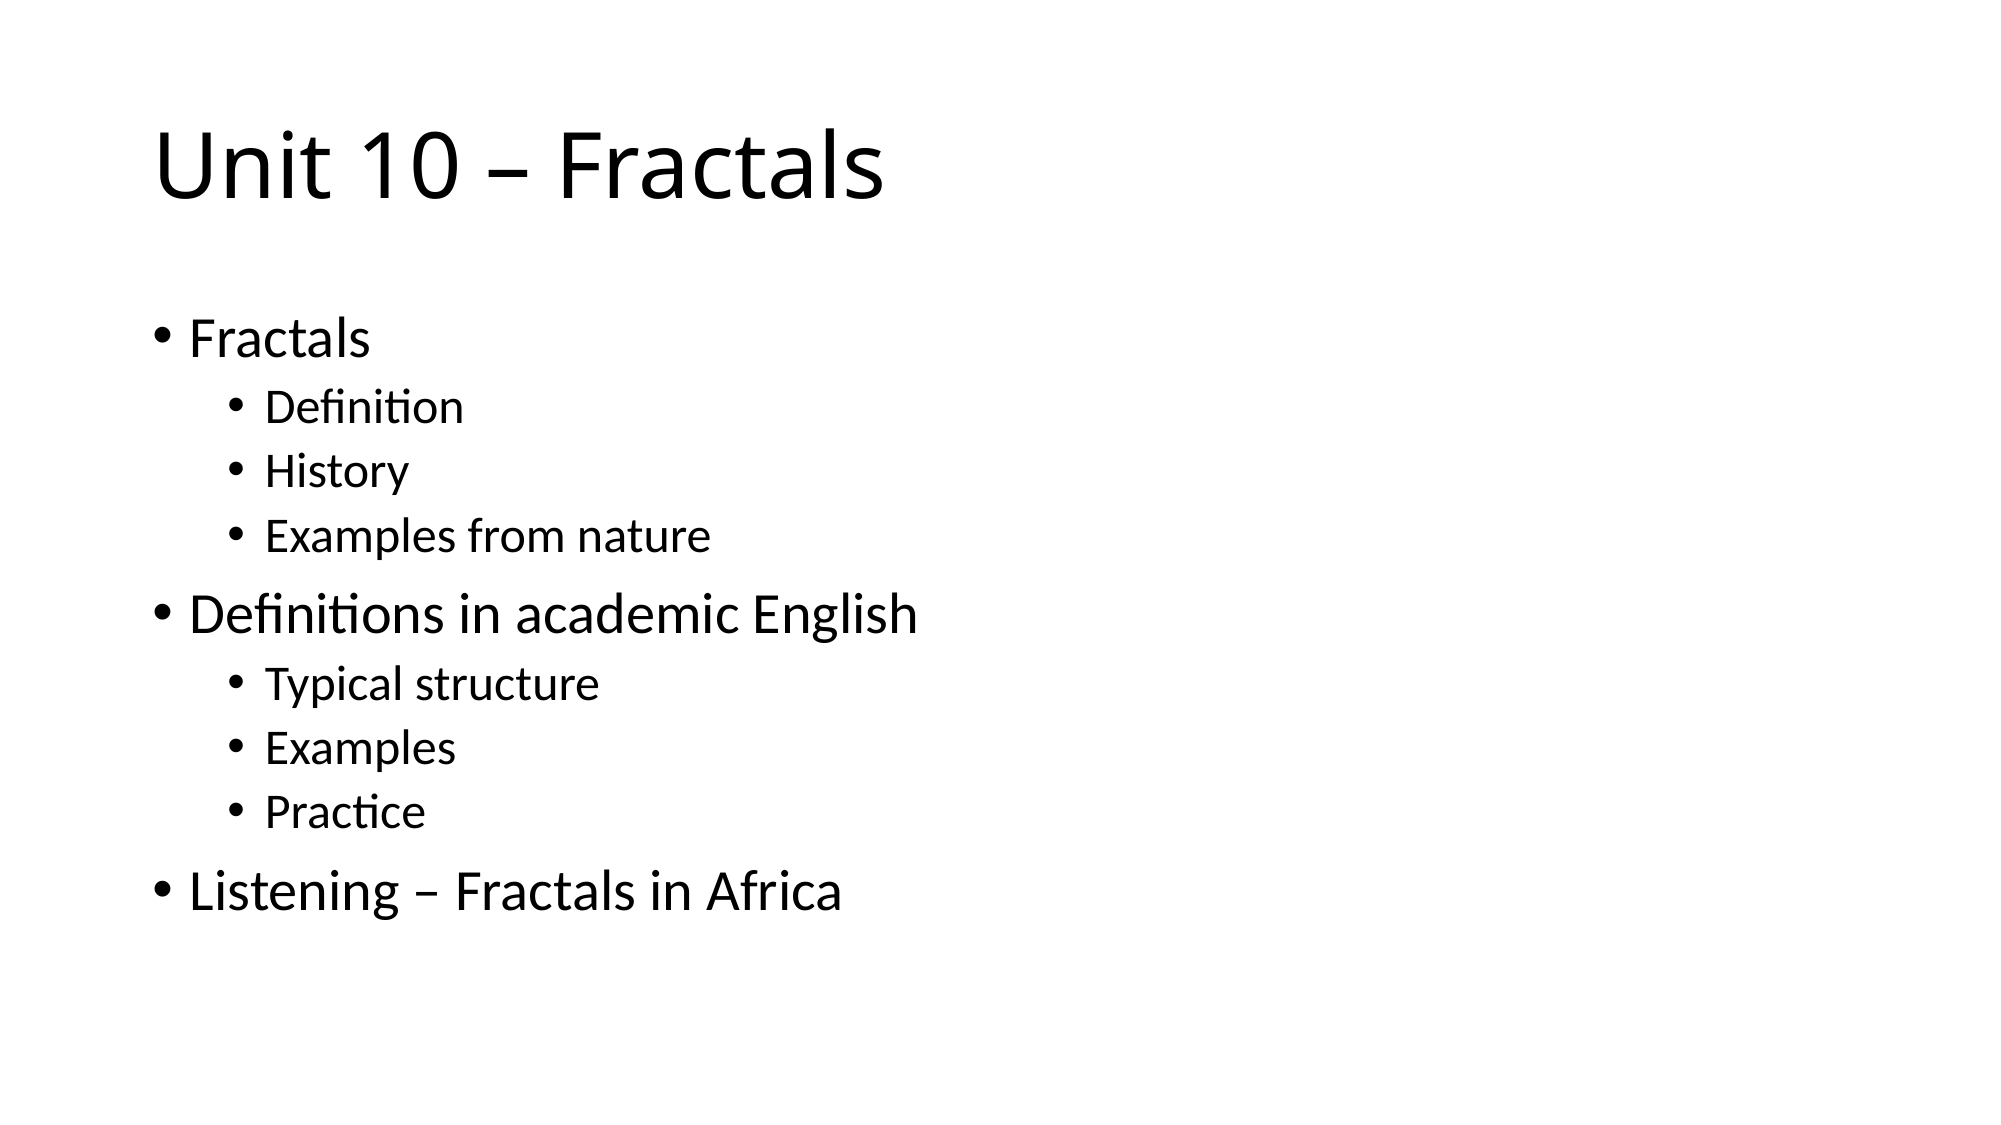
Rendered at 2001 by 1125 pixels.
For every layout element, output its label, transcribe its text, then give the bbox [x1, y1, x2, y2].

list Fractals Definition History Examples from nature Definitions in academic English Typical structure Examples Practice Listening – Fractals in Africa [137, 299, 1863, 1014]
title Unit 10 – Fractals [137, 59, 1863, 278]
